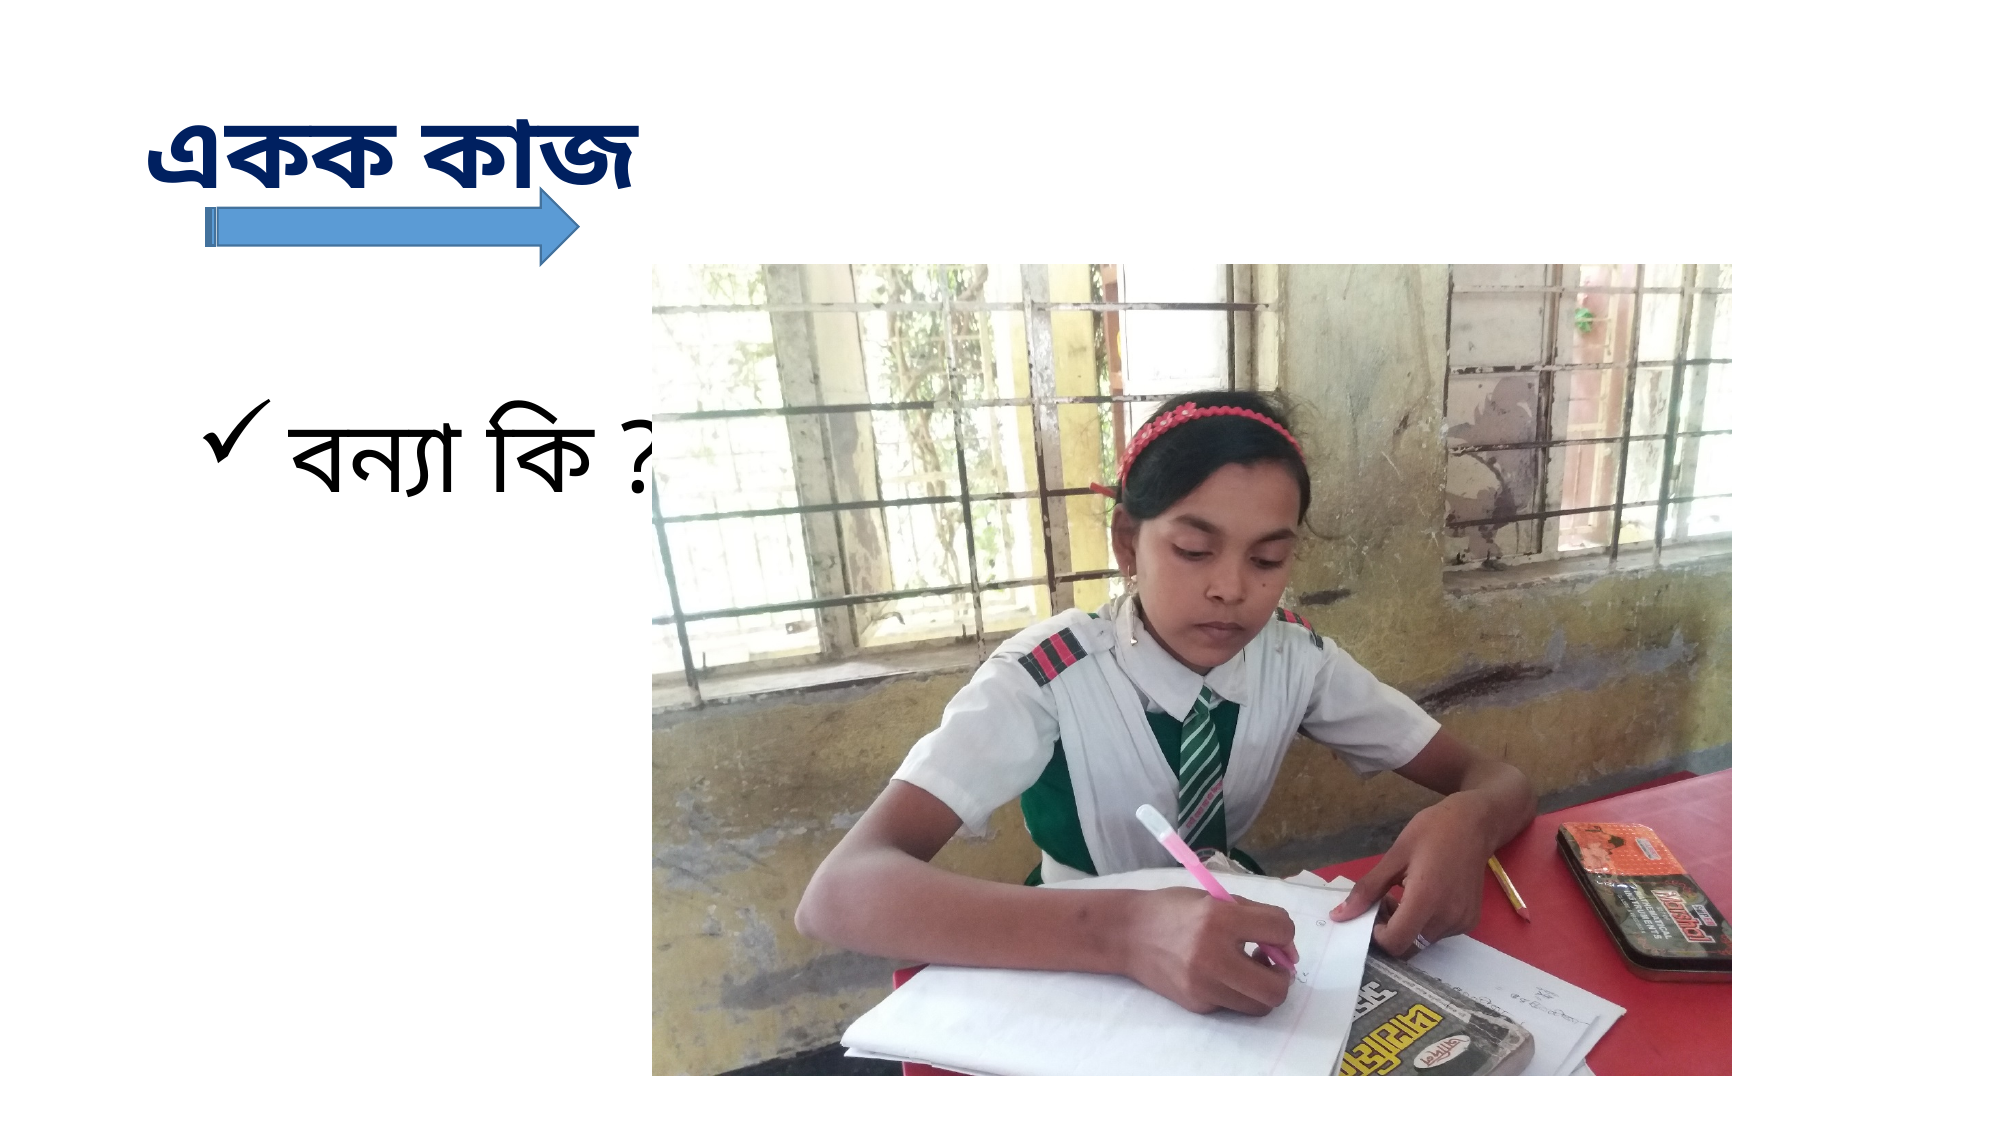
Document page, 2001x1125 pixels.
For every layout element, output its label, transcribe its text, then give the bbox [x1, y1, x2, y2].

text_box একক কাজ [130, 81, 654, 217]
picture [652, 264, 1732, 1076]
text_box বন্যা কি ? [105, 385, 652, 521]
text_box [205, 186, 580, 267]
